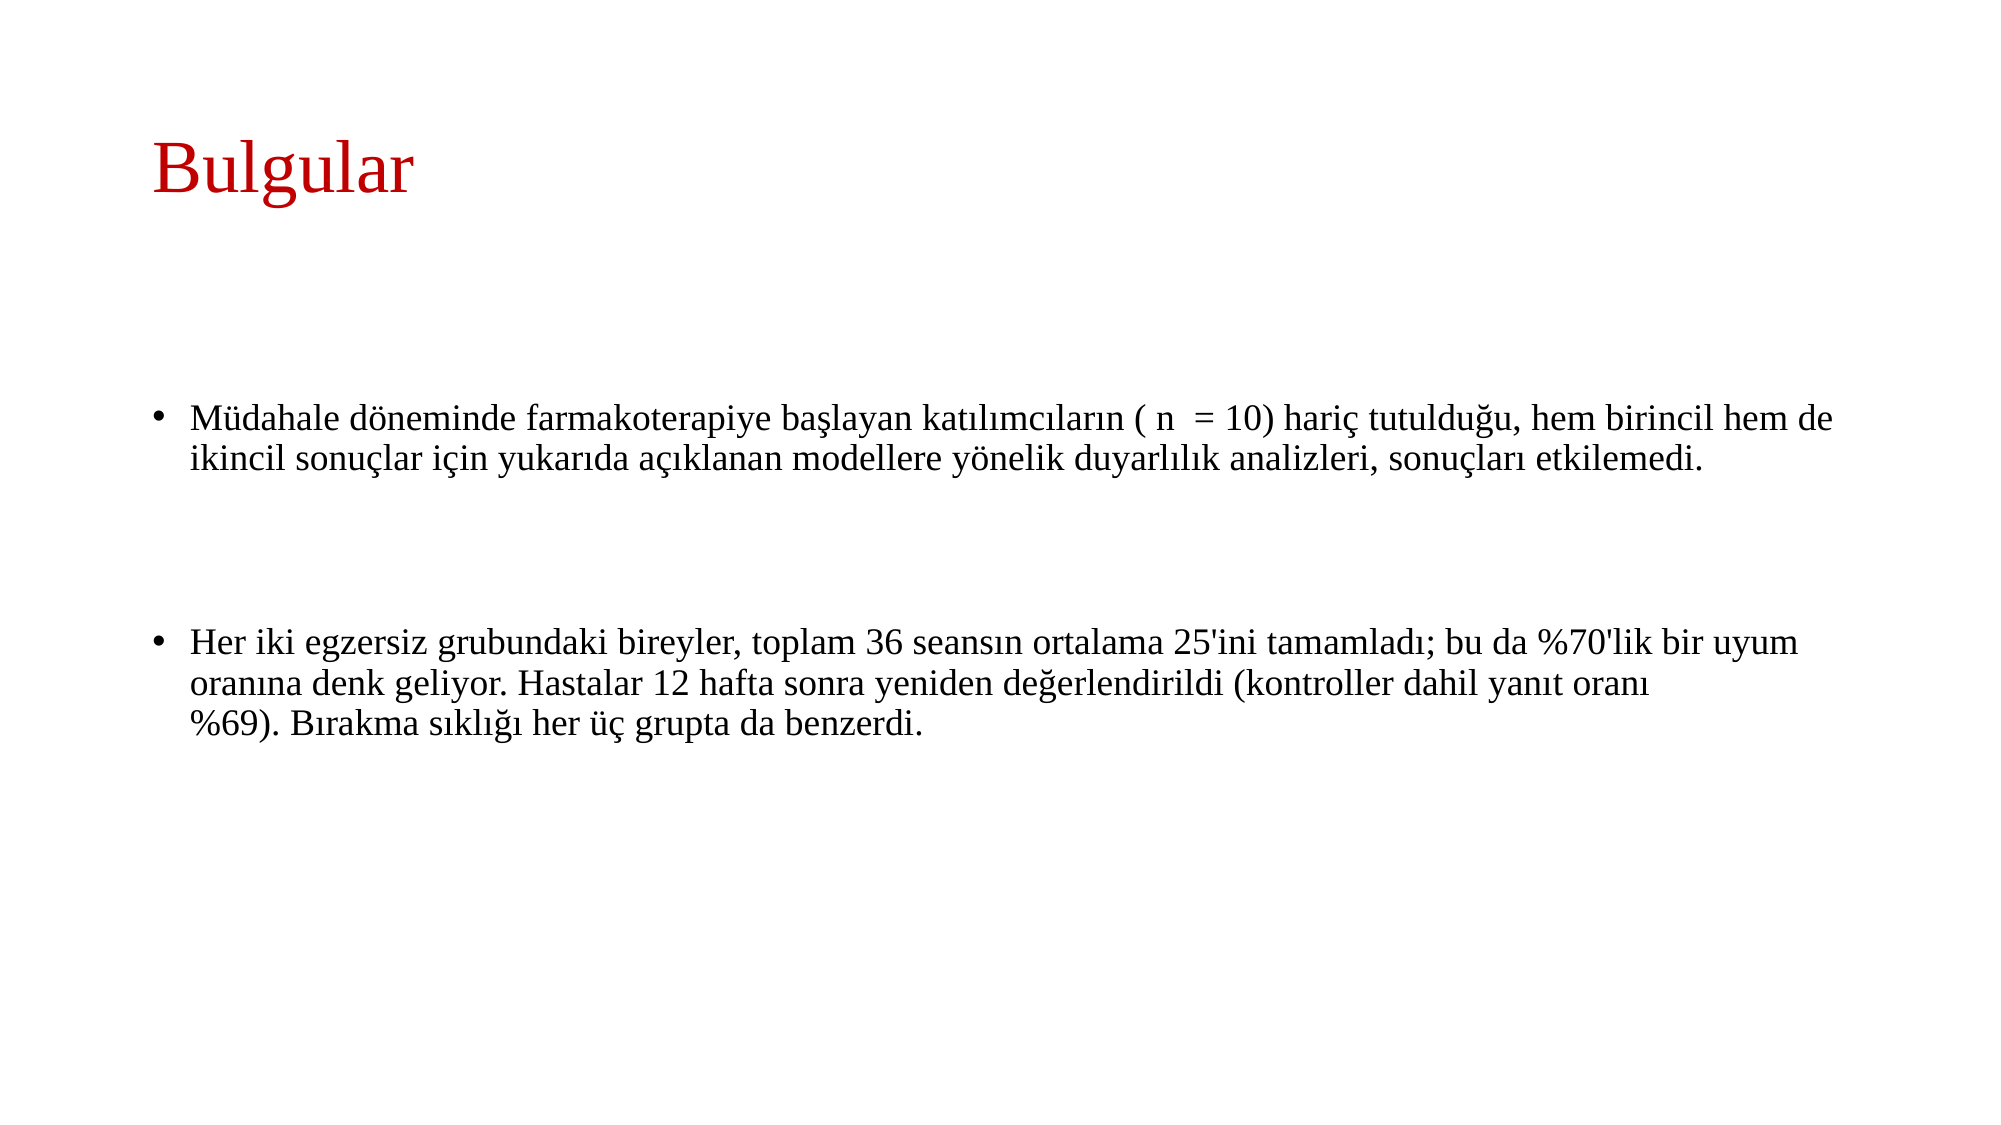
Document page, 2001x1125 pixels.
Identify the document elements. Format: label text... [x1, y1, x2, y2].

title Bulgular [137, 59, 1863, 278]
list Müdahale döneminde farmakoterapiye başlayan katılımcıların ( n = 10) hariç tutulduğu, hem birincil hem de ikincil sonuçlar için yukarıda açıklanan modellere yönelik duyarlılık analizleri, sonuçları etkilemedi. Her iki egzersiz grubundaki bireyler, toplam 36 seansın ortalama 25'ini tamamladı; bu da %70'lik bir uyum oranına denk geliyor. Hastalar 12 hafta sonra yeniden değerlendirildi (kontroller dahil yanıt oranı %69). Bırakma sıklığı her üç grupta da benzerdi. [137, 299, 1863, 1014]
